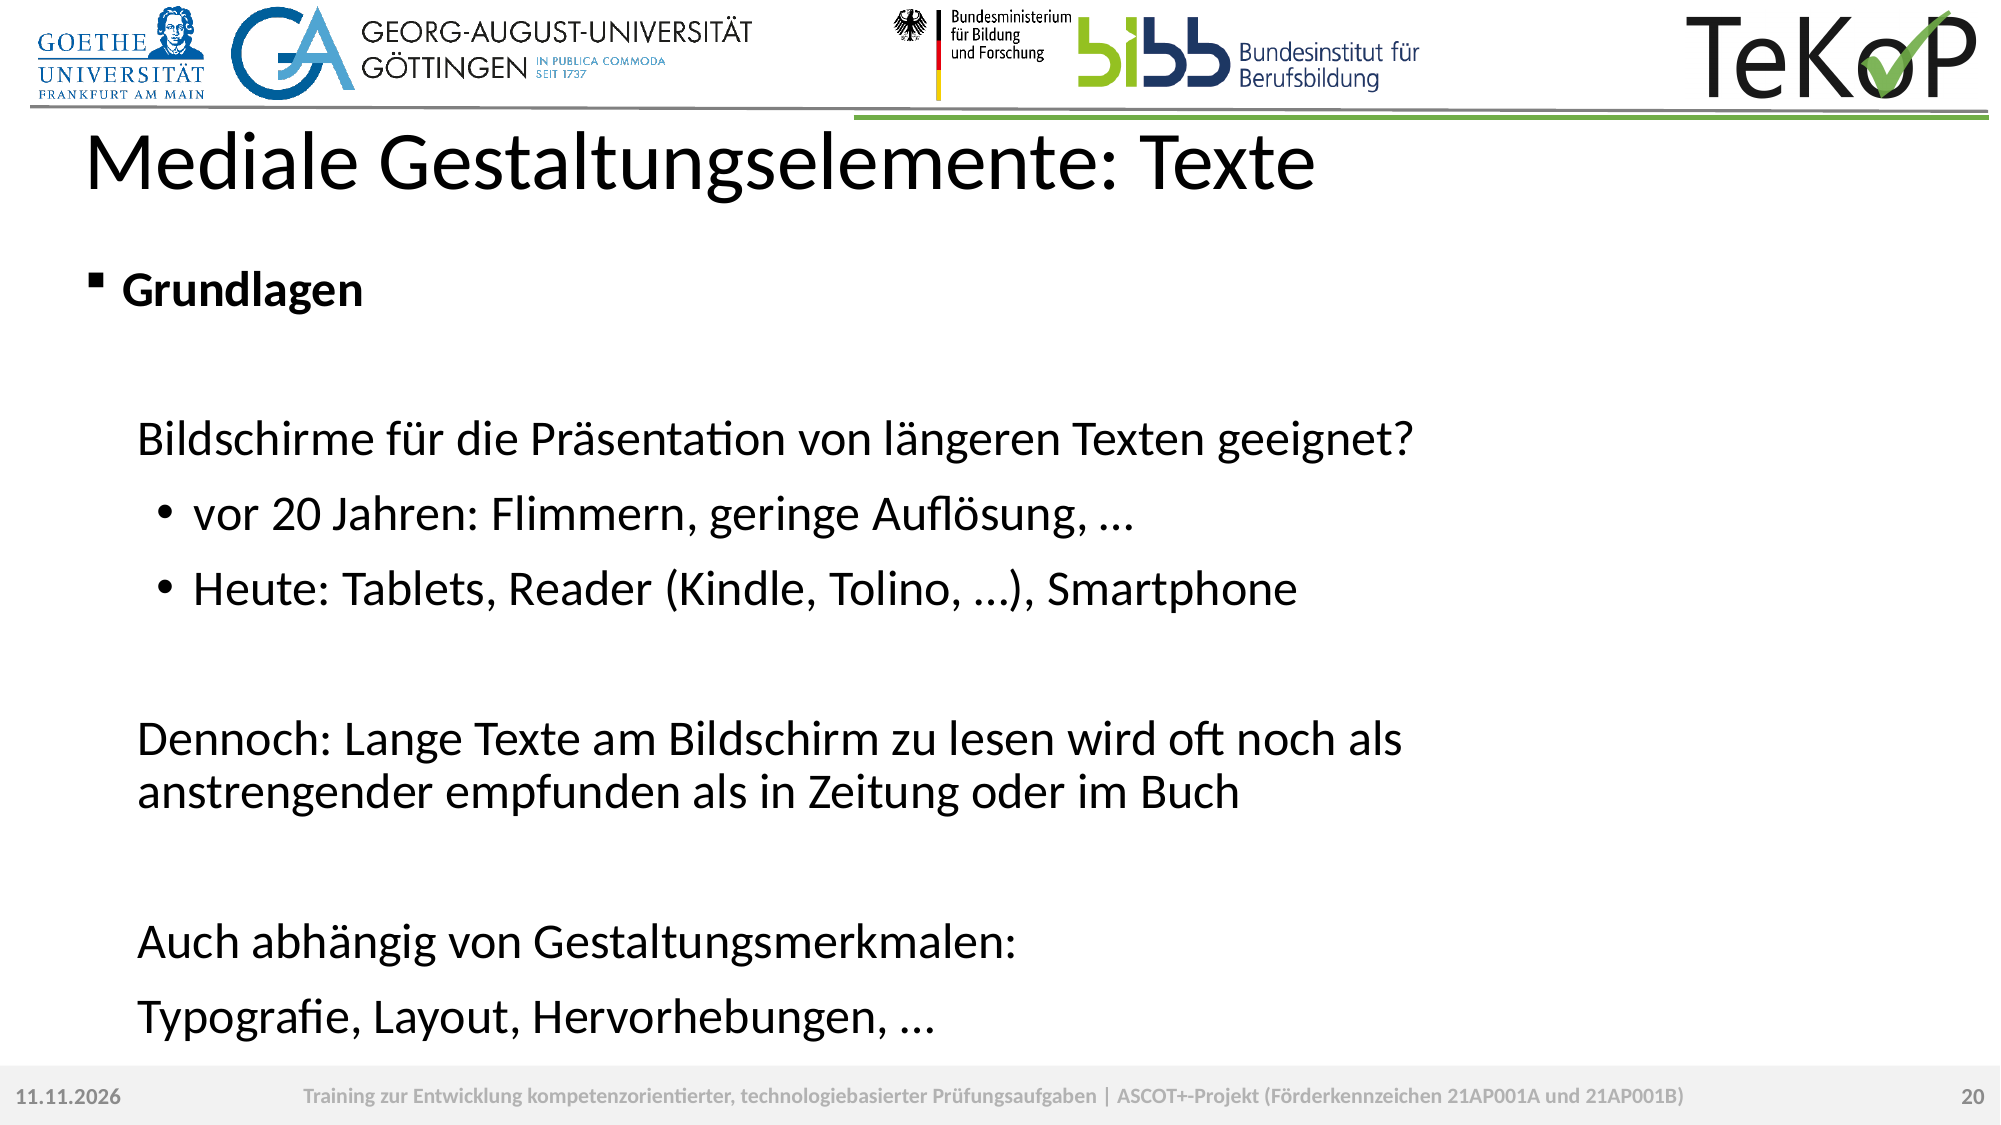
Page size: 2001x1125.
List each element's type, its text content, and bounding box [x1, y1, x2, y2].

footer Training zur Entwicklung kompetenzorientierter, technologiebasierter Prüfungsaufgaben | ASCOT+-Projekt (Förderkennzeichen 21AP001A und 21AP001B) [254, 1065, 1736, 1125]
picture [231, 6, 752, 100]
picture [1075, 14, 1420, 94]
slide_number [0, 1065, 254, 1125]
list Grundlagen Bildschirme für die Präsentation von längeren Texten geeignet? vor 20 Jahren: Flimmern, geringe Auflösung, … Heute: Tablets, Reader (Kindle, Tolino, …), Smartphone Dennoch: Lange Texte am Bildschirm zu lesen wird oft noch als anstrengender empfunden als in Zeitung oder im Buch Auch abhängig von Gestaltungsmerkmalen: Typografie, Layout, Hervorhebungen, … [69, 255, 1679, 1065]
picture [1685, 9, 1978, 99]
picture [891, 6, 1071, 102]
title Mediale Gestaltungselemente: Texte [69, 118, 1901, 207]
slide_number 20 [1753, 1065, 2000, 1125]
picture [38, 6, 204, 99]
